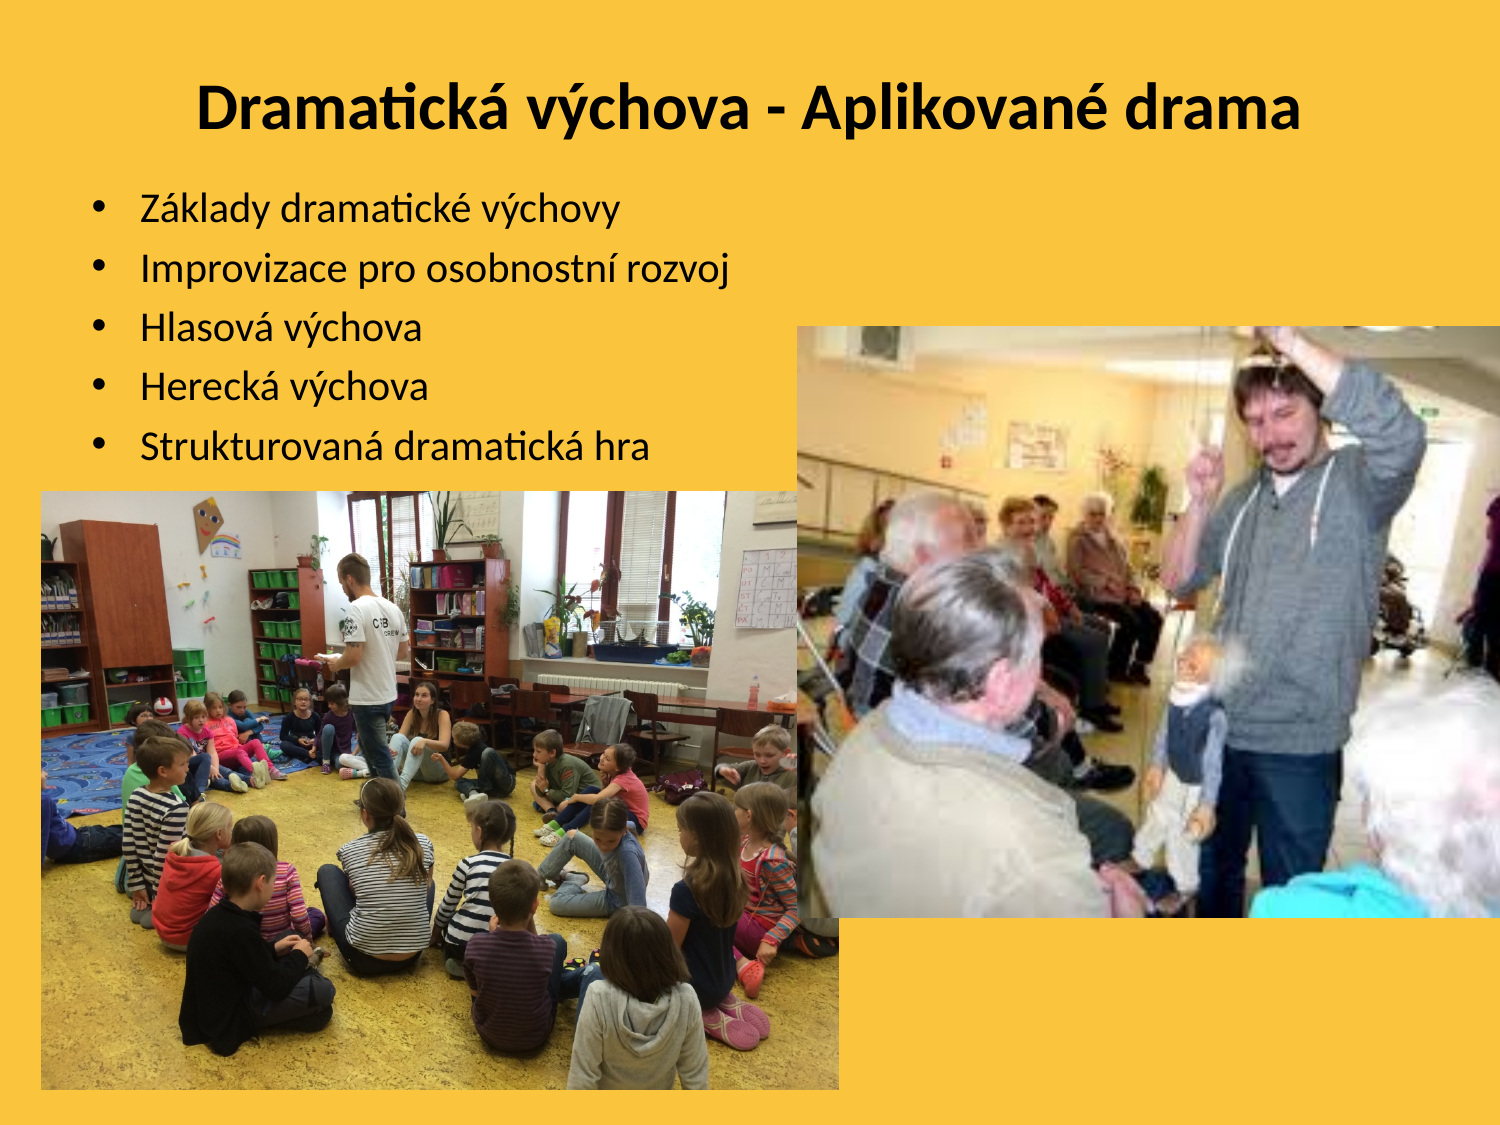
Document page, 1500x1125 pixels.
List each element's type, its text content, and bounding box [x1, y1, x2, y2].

picture [40, 326, 1500, 1090]
list Základy dramatické výchovy Improvizace pro osobnostní rozvoj Hlasová výchova Herecká výchova Strukturovaná dramatická hra [76, 172, 1427, 480]
title Dramatická výchova - Aplikované drama [75, 45, 1425, 161]
